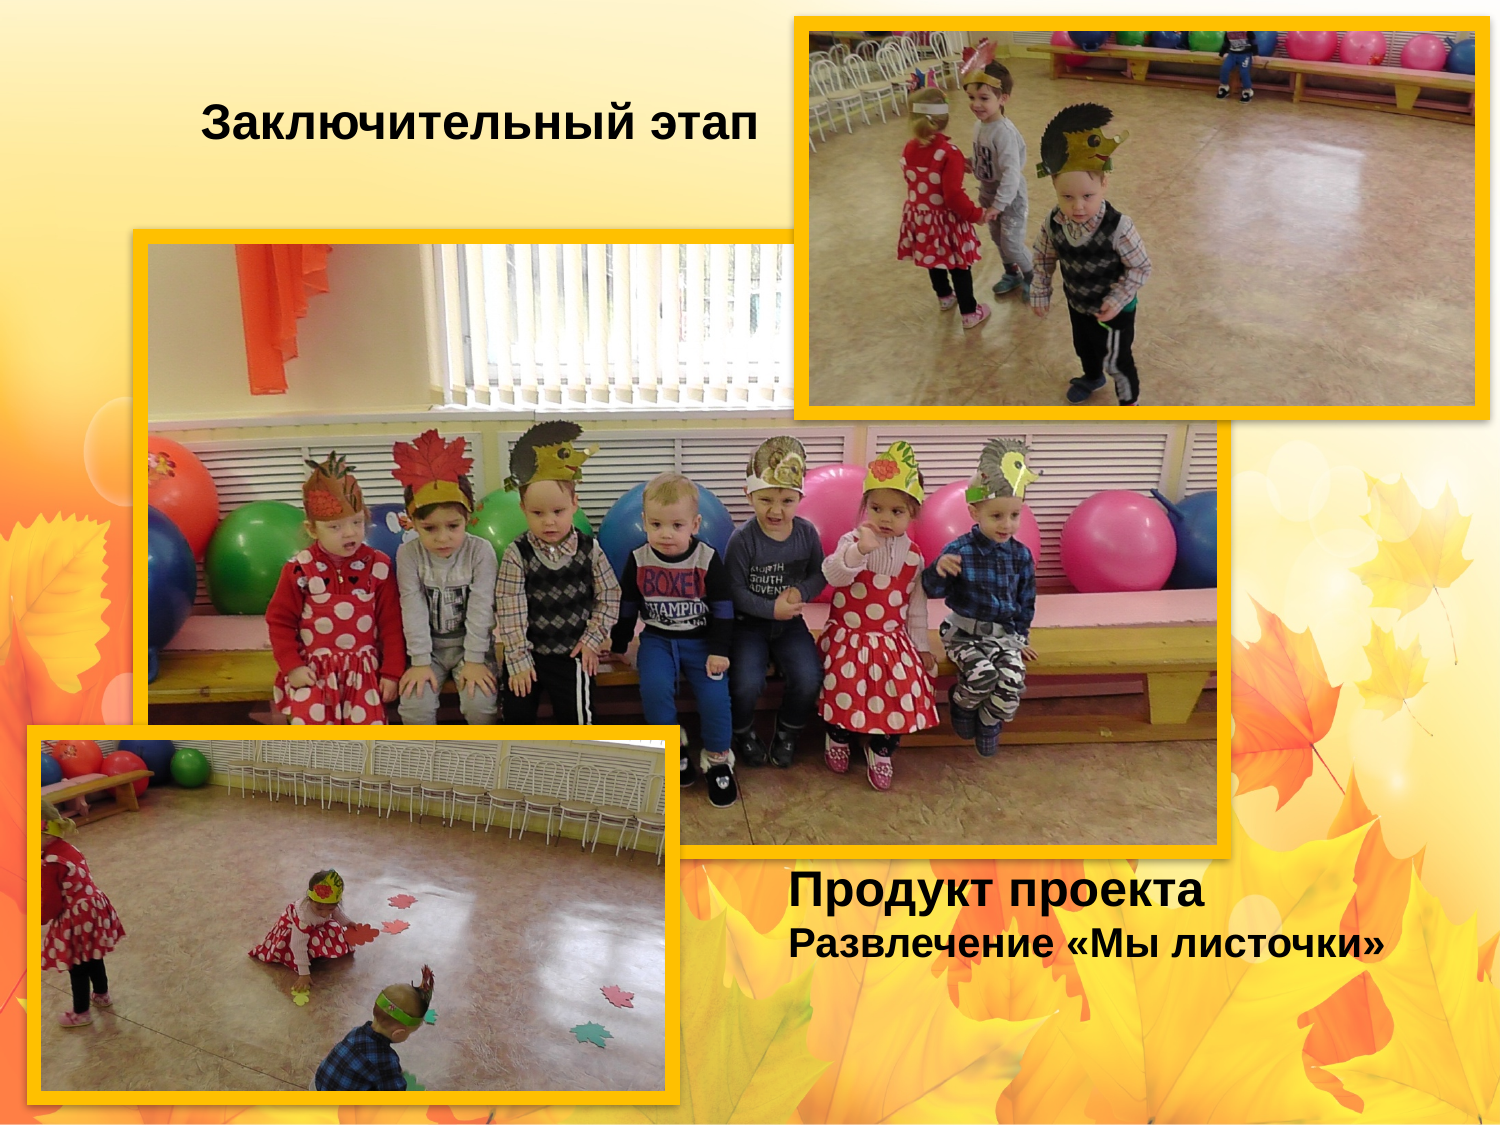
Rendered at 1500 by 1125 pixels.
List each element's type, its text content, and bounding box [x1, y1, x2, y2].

picture [40, 30, 1476, 1091]
text_box Заключительный этап [70, 81, 803, 157]
text_box Продукт проекта Развлечение «Мы листочки» [773, 798, 1442, 974]
